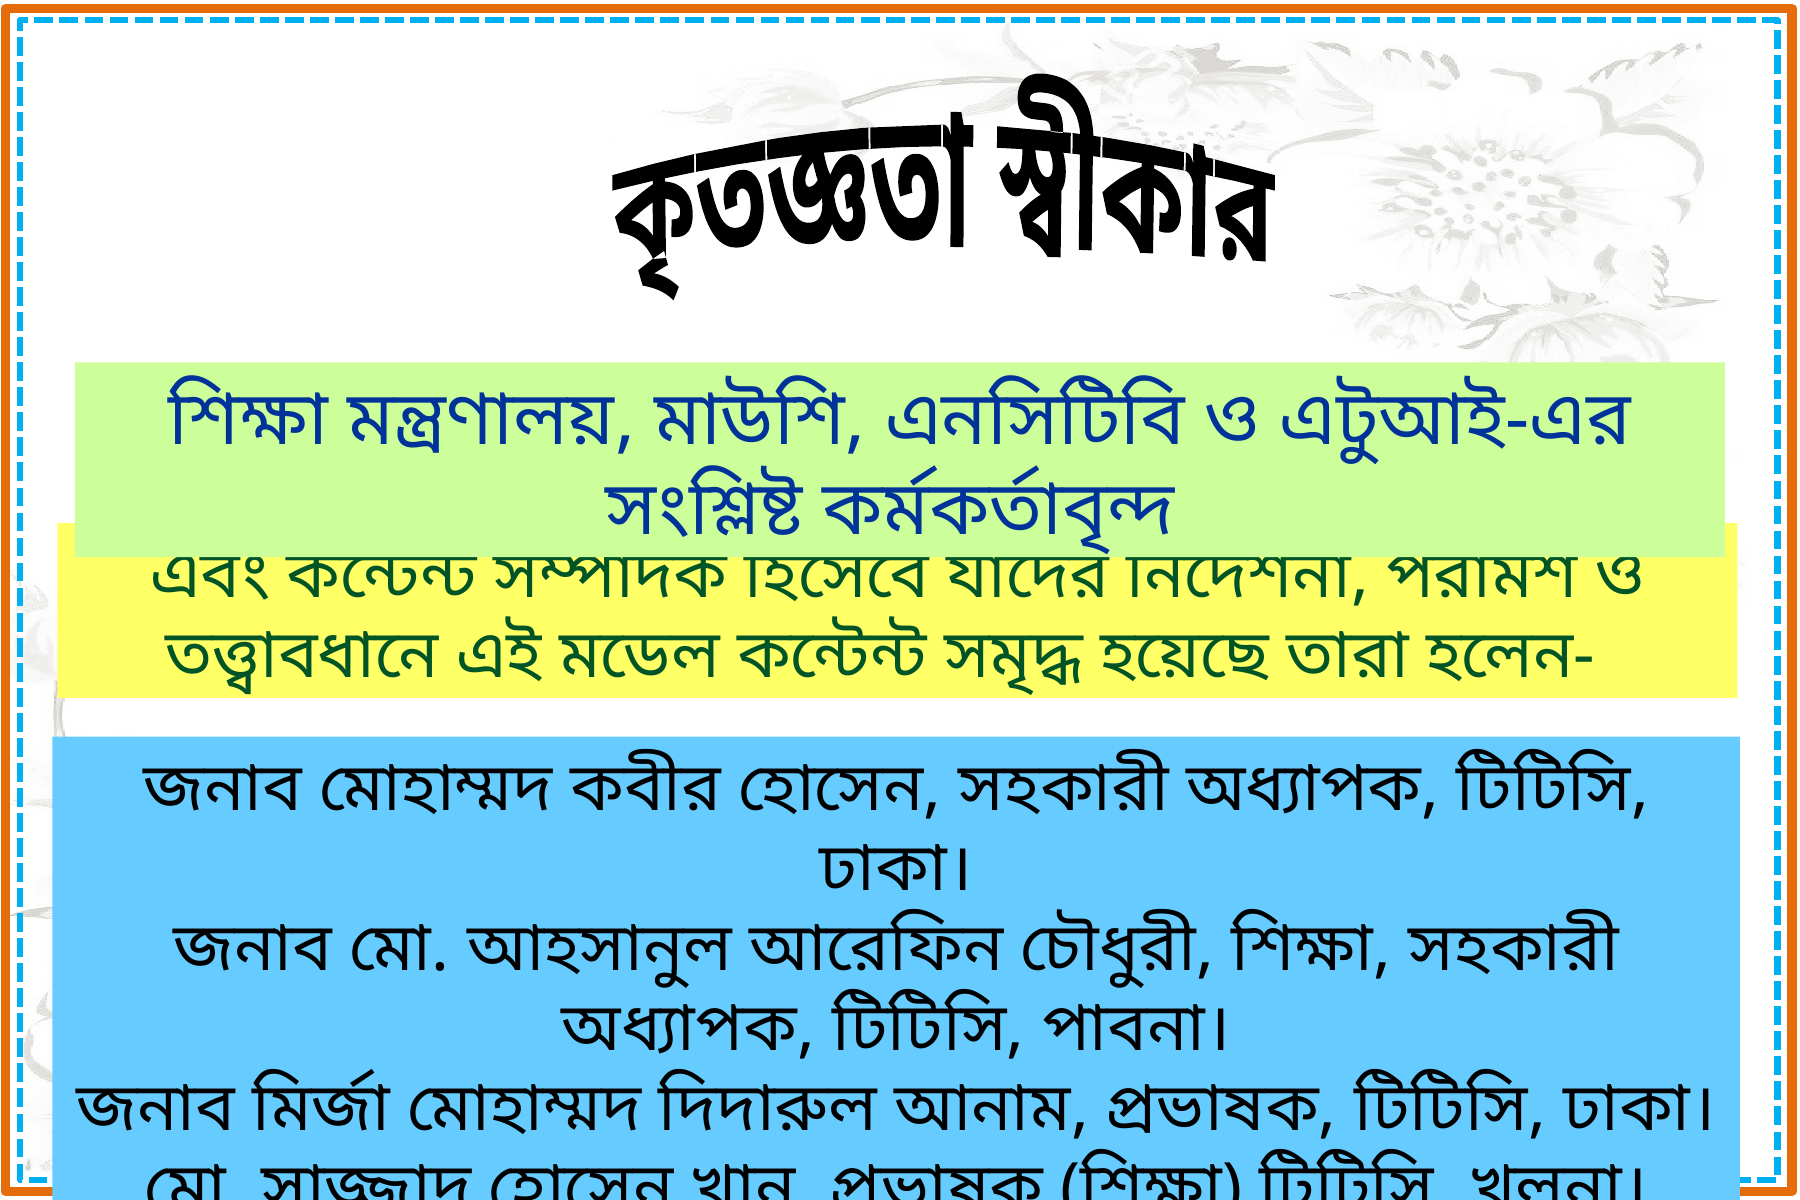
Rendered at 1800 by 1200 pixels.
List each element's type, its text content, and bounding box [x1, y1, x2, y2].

text_box জনাব মোহাম্মদ কবীর হোসেন, সহকারী অধ্যাপক, টিটিসি, ঢাকা। জনাব মো. আহসানুল আরেফিন চৌধুরী, শিক্ষা, সহকারী অধ্যাপক, টিটিসি, পাবনা। জনাব মির্জা মোহাম্মদ দিদারুল আনাম, প্রভাষক, টিটিসি, ঢাকা। মো. সাজ্জাদ হোসেন খান, প্রভাষক (শিক্ষা) টিটিসি, খুলনা। [52, 736, 1740, 1200]
text_box শিক্ষা মন্ত্রণালয়, মাউশি, এনসিটিবি ও এটুআই-এর সংশ্লিষ্ট কর্মকর্তাবৃন্দ [74, 362, 1725, 558]
text_box এবং কন্টেন্ট সম্পাদক হিসেবে যাঁদের নির্দেশনা, পরামর্শ ও তত্ত্বাবধানে এই মডেল কন্টেন্ট সমৃদ্ধ হয়েছে তারা হলেন- [57, 523, 1738, 698]
